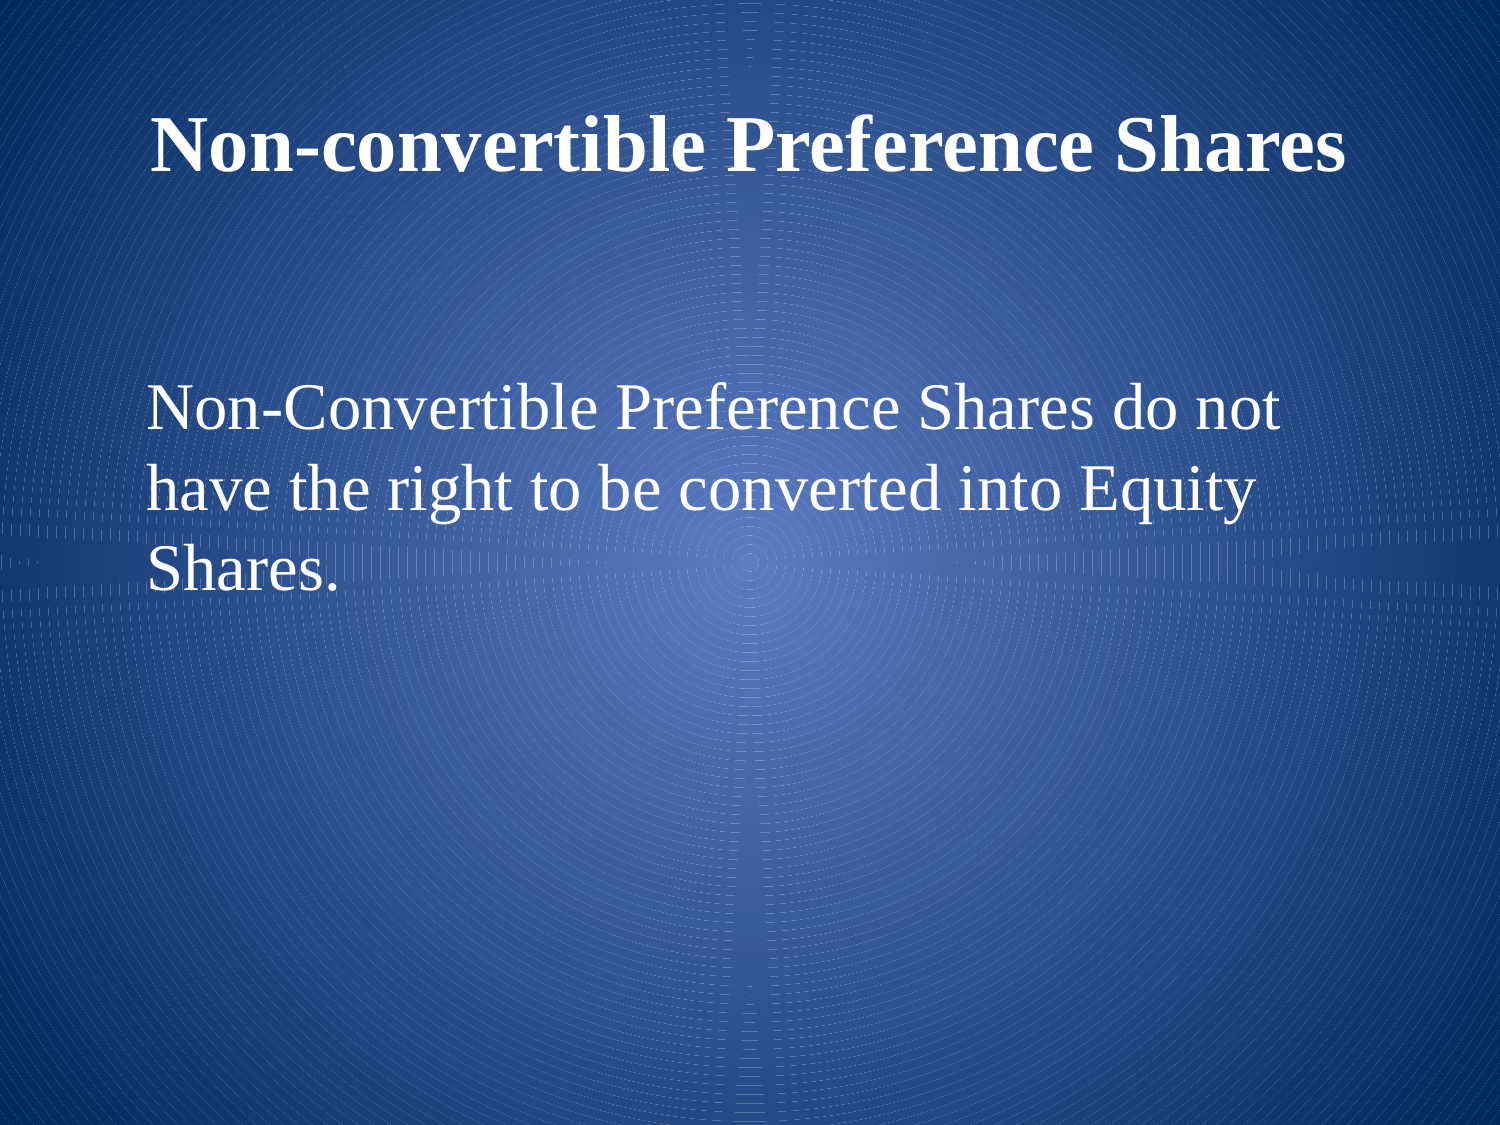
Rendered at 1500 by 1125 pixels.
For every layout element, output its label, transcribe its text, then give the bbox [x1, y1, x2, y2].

list Non-Convertible Preference Shares do not have the right to be converted into Equity Shares. [75, 262, 1425, 1005]
title Non-convertible Preference Shares [75, 45, 1425, 233]
